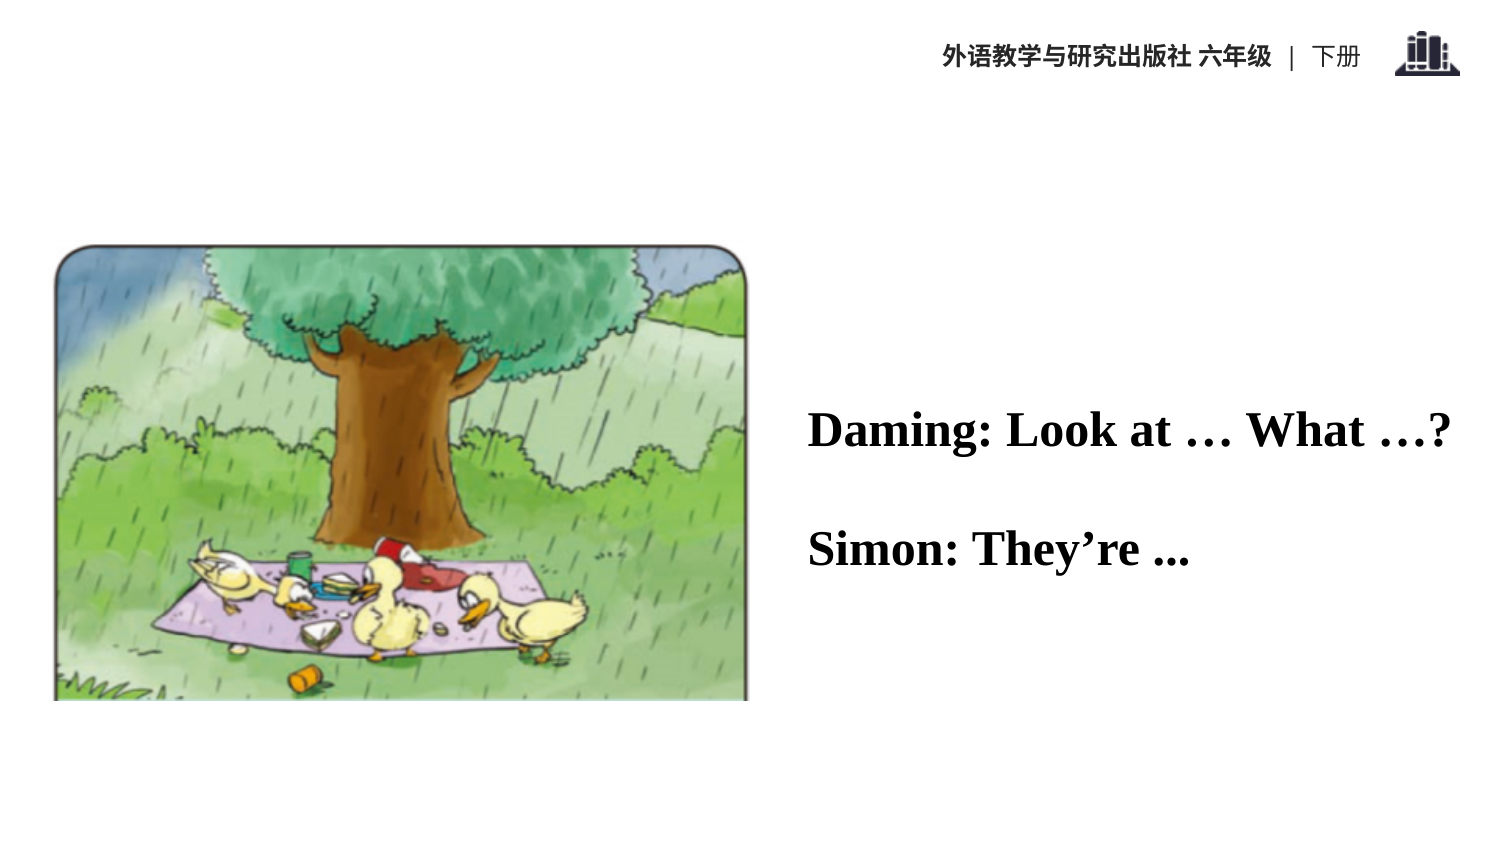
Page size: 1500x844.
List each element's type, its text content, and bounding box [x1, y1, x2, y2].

picture [1394, 30, 1460, 76]
text_box Daming: Look at … What …? [796, 390, 1468, 462]
picture [48, 240, 751, 702]
text_box Simon: They’re ... [796, 510, 1422, 582]
text_box 外语教学与研究出版社 六年级 | 下册 [931, 34, 1390, 76]
